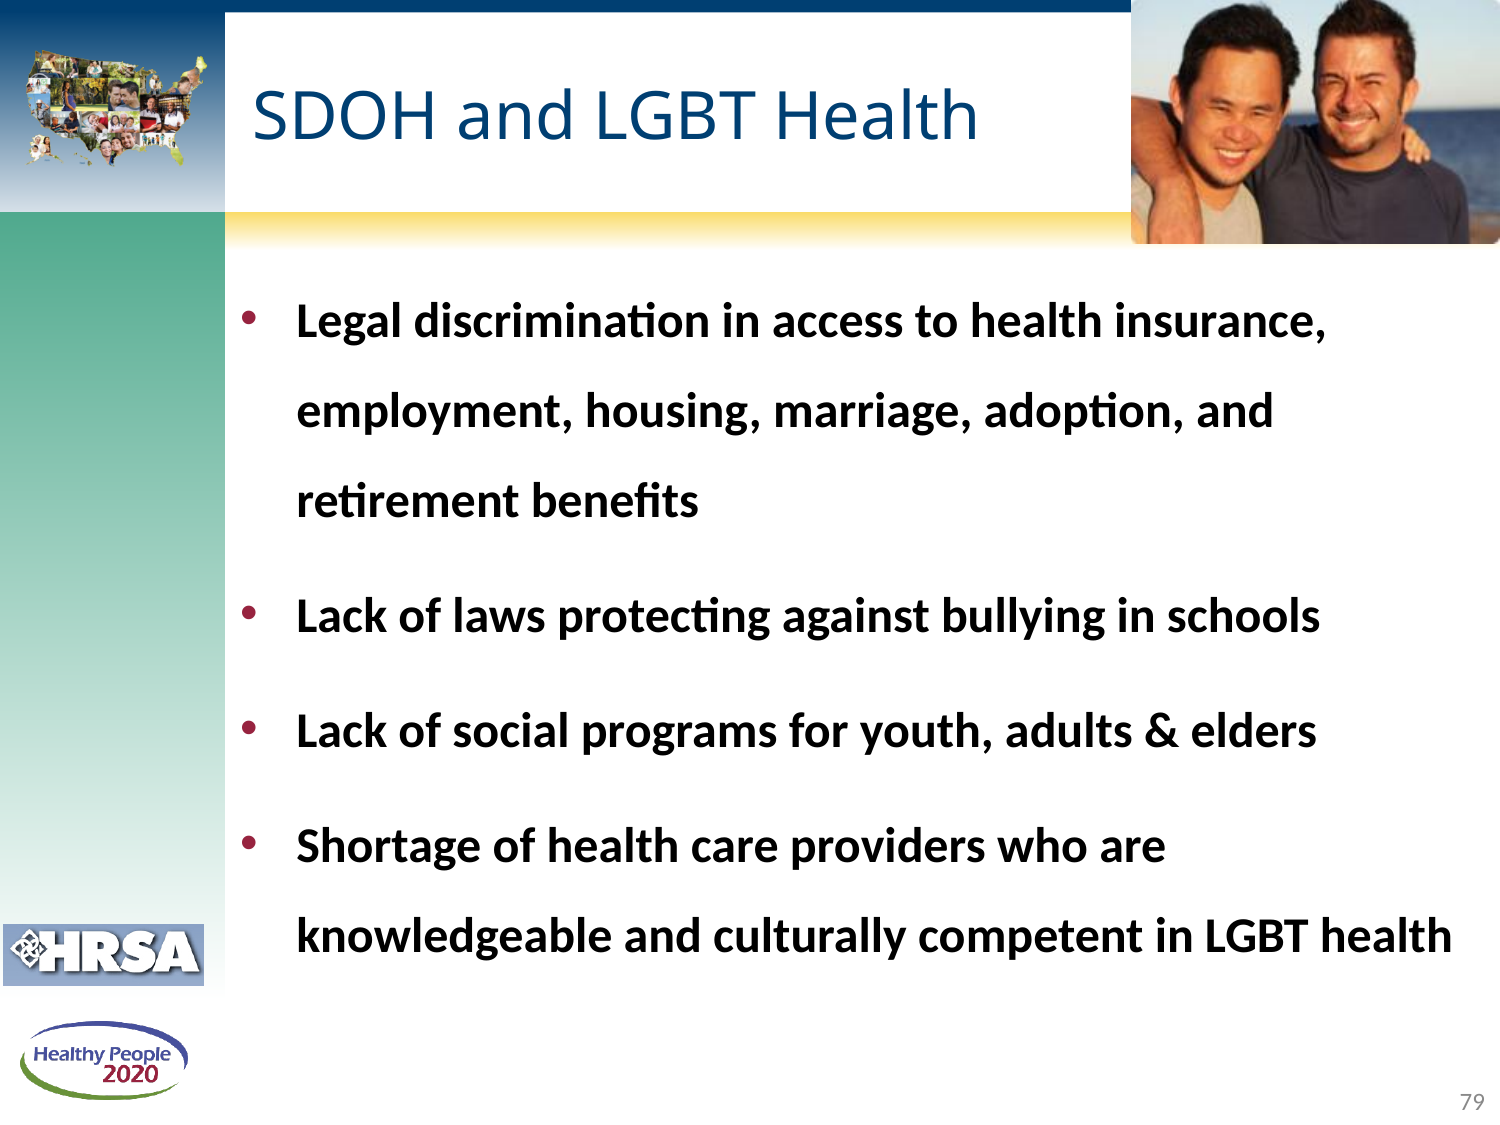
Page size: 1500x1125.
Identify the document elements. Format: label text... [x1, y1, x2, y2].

list Legal discrimination in access to health insurance, employment, housing, marriage, adoption, and retirement benefits Lack of laws protecting against bullying in schools Lack of social programs for youth, adults & elders Shortage of health care providers who are knowledgeable and culturally competent in LGBT health [225, 249, 1475, 1075]
picture [20, 1021, 188, 1100]
title SDOH and LGBT Health [237, 24, 1125, 200]
picture [3, 924, 205, 986]
text_box 79 [1437, 1062, 1500, 1125]
picture [24, 50, 208, 169]
picture [1130, 0, 1500, 244]
